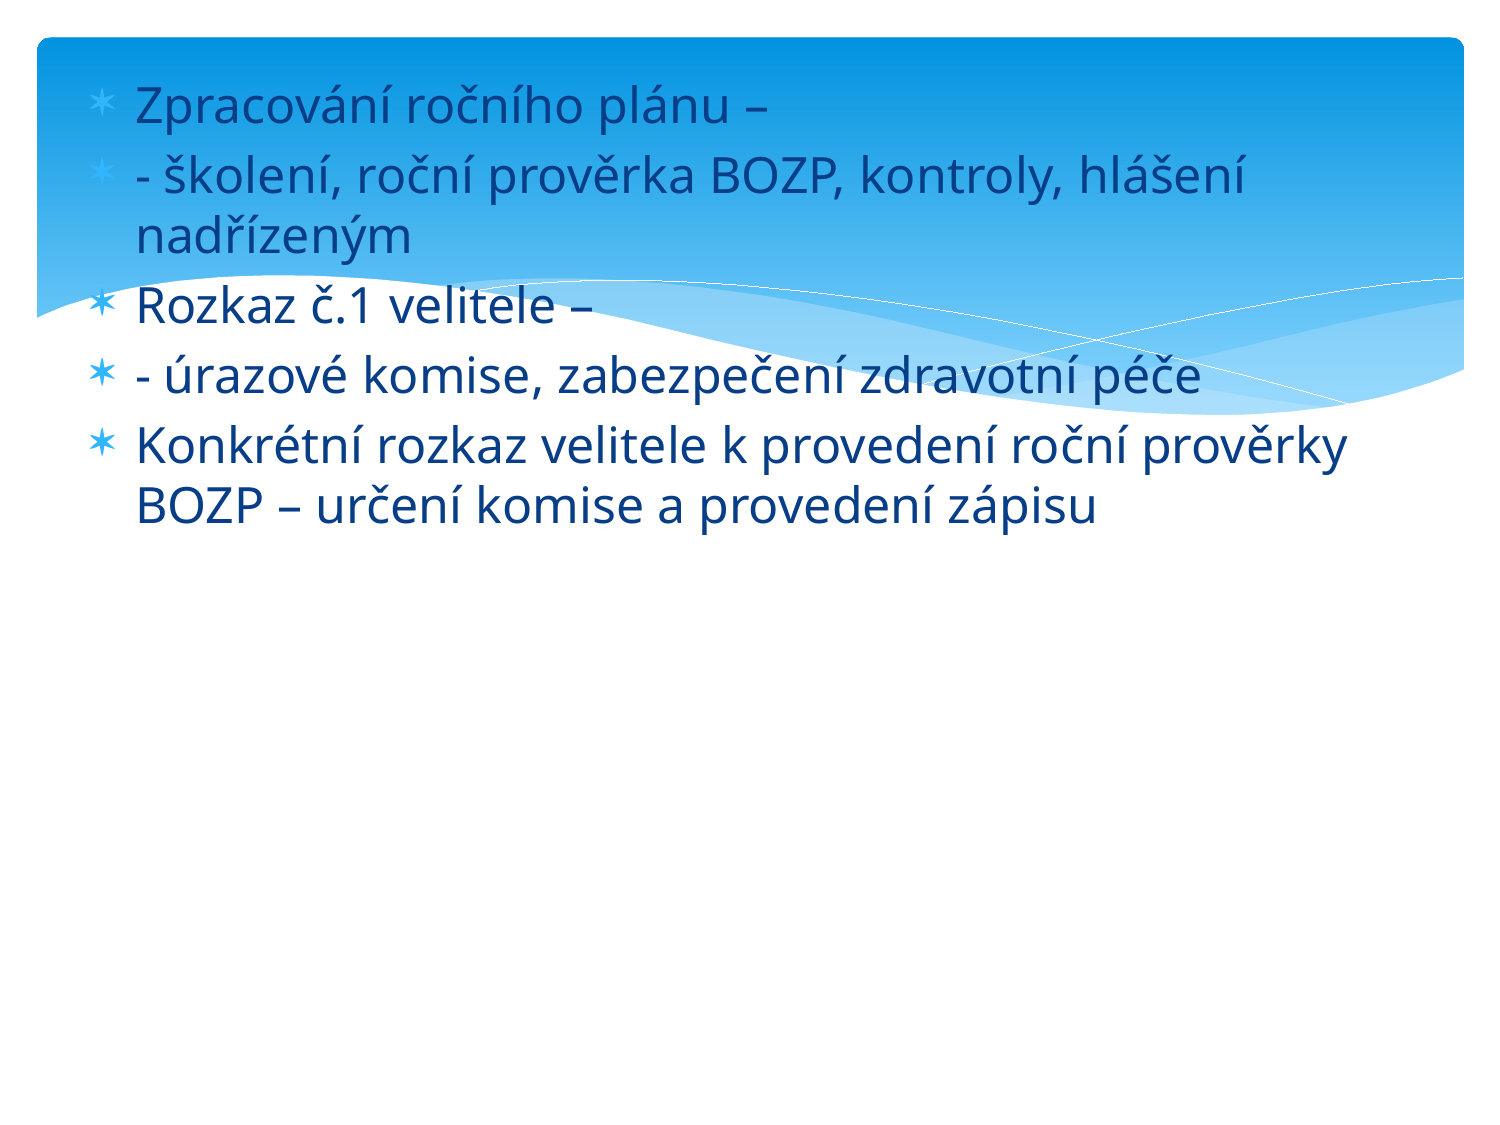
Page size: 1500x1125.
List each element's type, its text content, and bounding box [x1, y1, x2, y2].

list Zpracování ročního plánu – - školení, roční prověrka BOZP, kontroly, hlášení nadřízeným Rozkaz č.1 velitele – - úrazové komise, zabezpečení zdravotní péče Konkrétní rozkaz velitele k provedení roční prověrky BOZP – určení komise a provedení zápisu [75, 66, 1425, 988]
